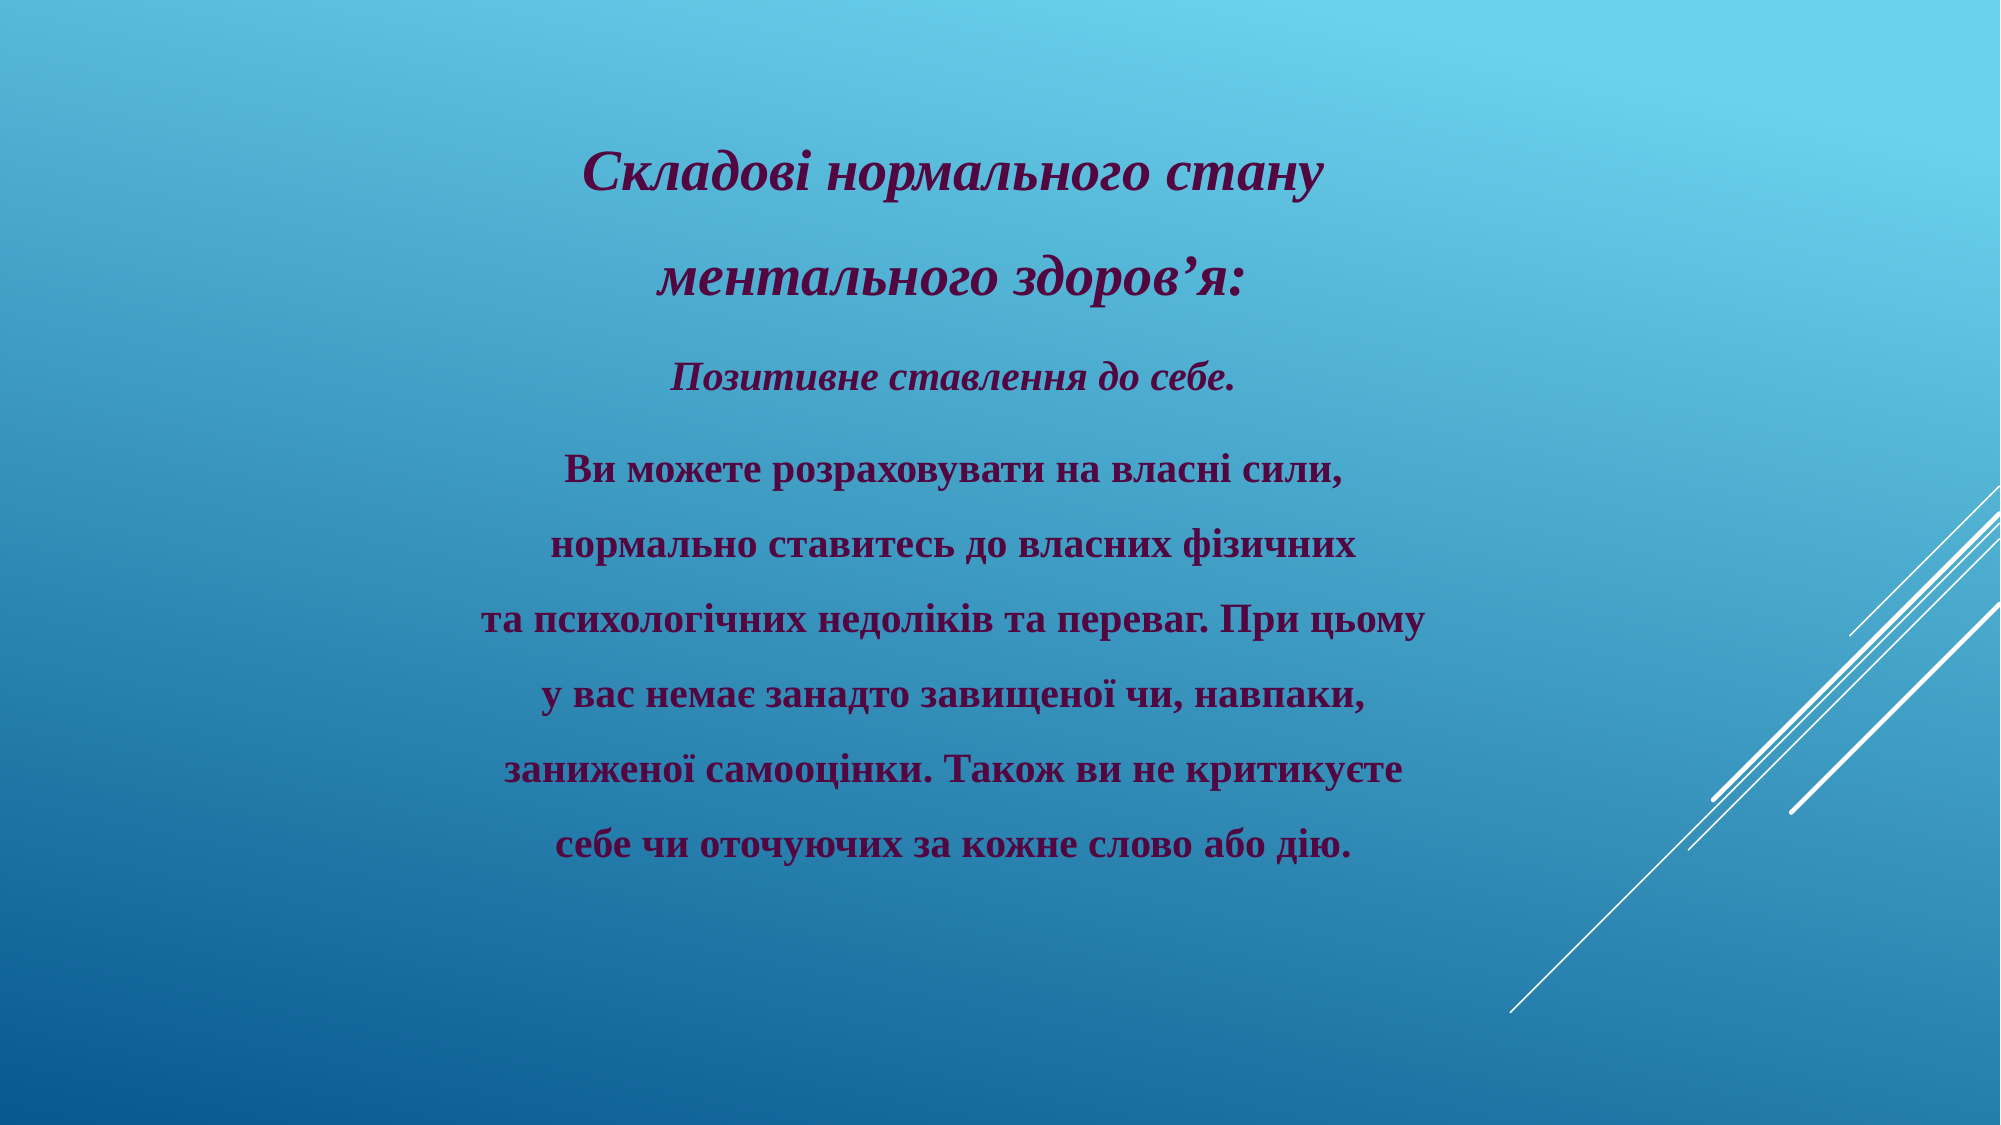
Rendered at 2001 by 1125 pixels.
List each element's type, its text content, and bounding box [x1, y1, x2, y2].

text_box Складові нормального стану ментального здоров’я: Позитивне ставлення до себе. Ви можете розраховувати на власні сили, нормально ставитесь до власних фізичних та психологічних недоліків та переваг. При цьому у вас немає занадто завищеної чи, навпаки, заниженої самооцінки. Також ви не критикуєте себе чи оточуючих за кожне слово або дію. [453, 90, 1454, 873]
